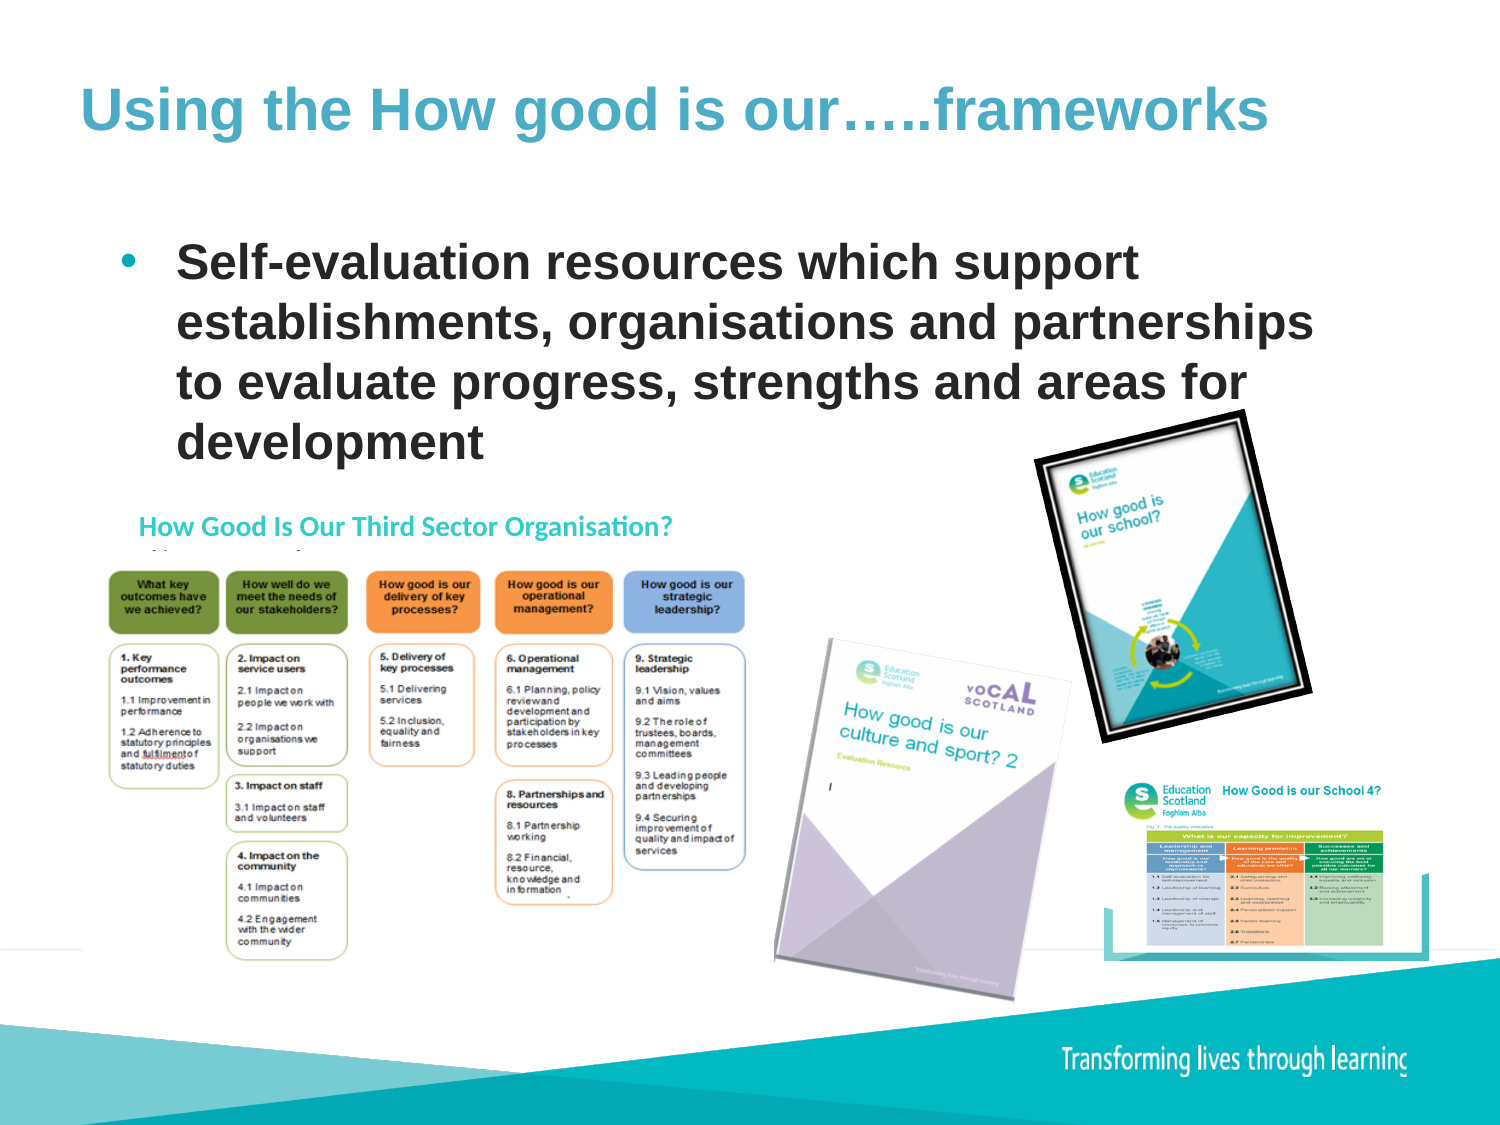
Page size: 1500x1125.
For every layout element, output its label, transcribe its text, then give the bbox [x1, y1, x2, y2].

text_box [1433, 950, 1500, 954]
title Using the How good is our…..frameworks [64, 41, 1429, 173]
text_box How Good Is Our Third Sector Organisation? [123, 500, 747, 549]
text_box Self-evaluation resources which support establishments, organisations and partnerships to evaluate progress, strengths and areas for development [105, 222, 1379, 548]
text_box [0, 950, 77, 954]
picture [0, 409, 1500, 1125]
text_box [1050, 950, 1099, 954]
